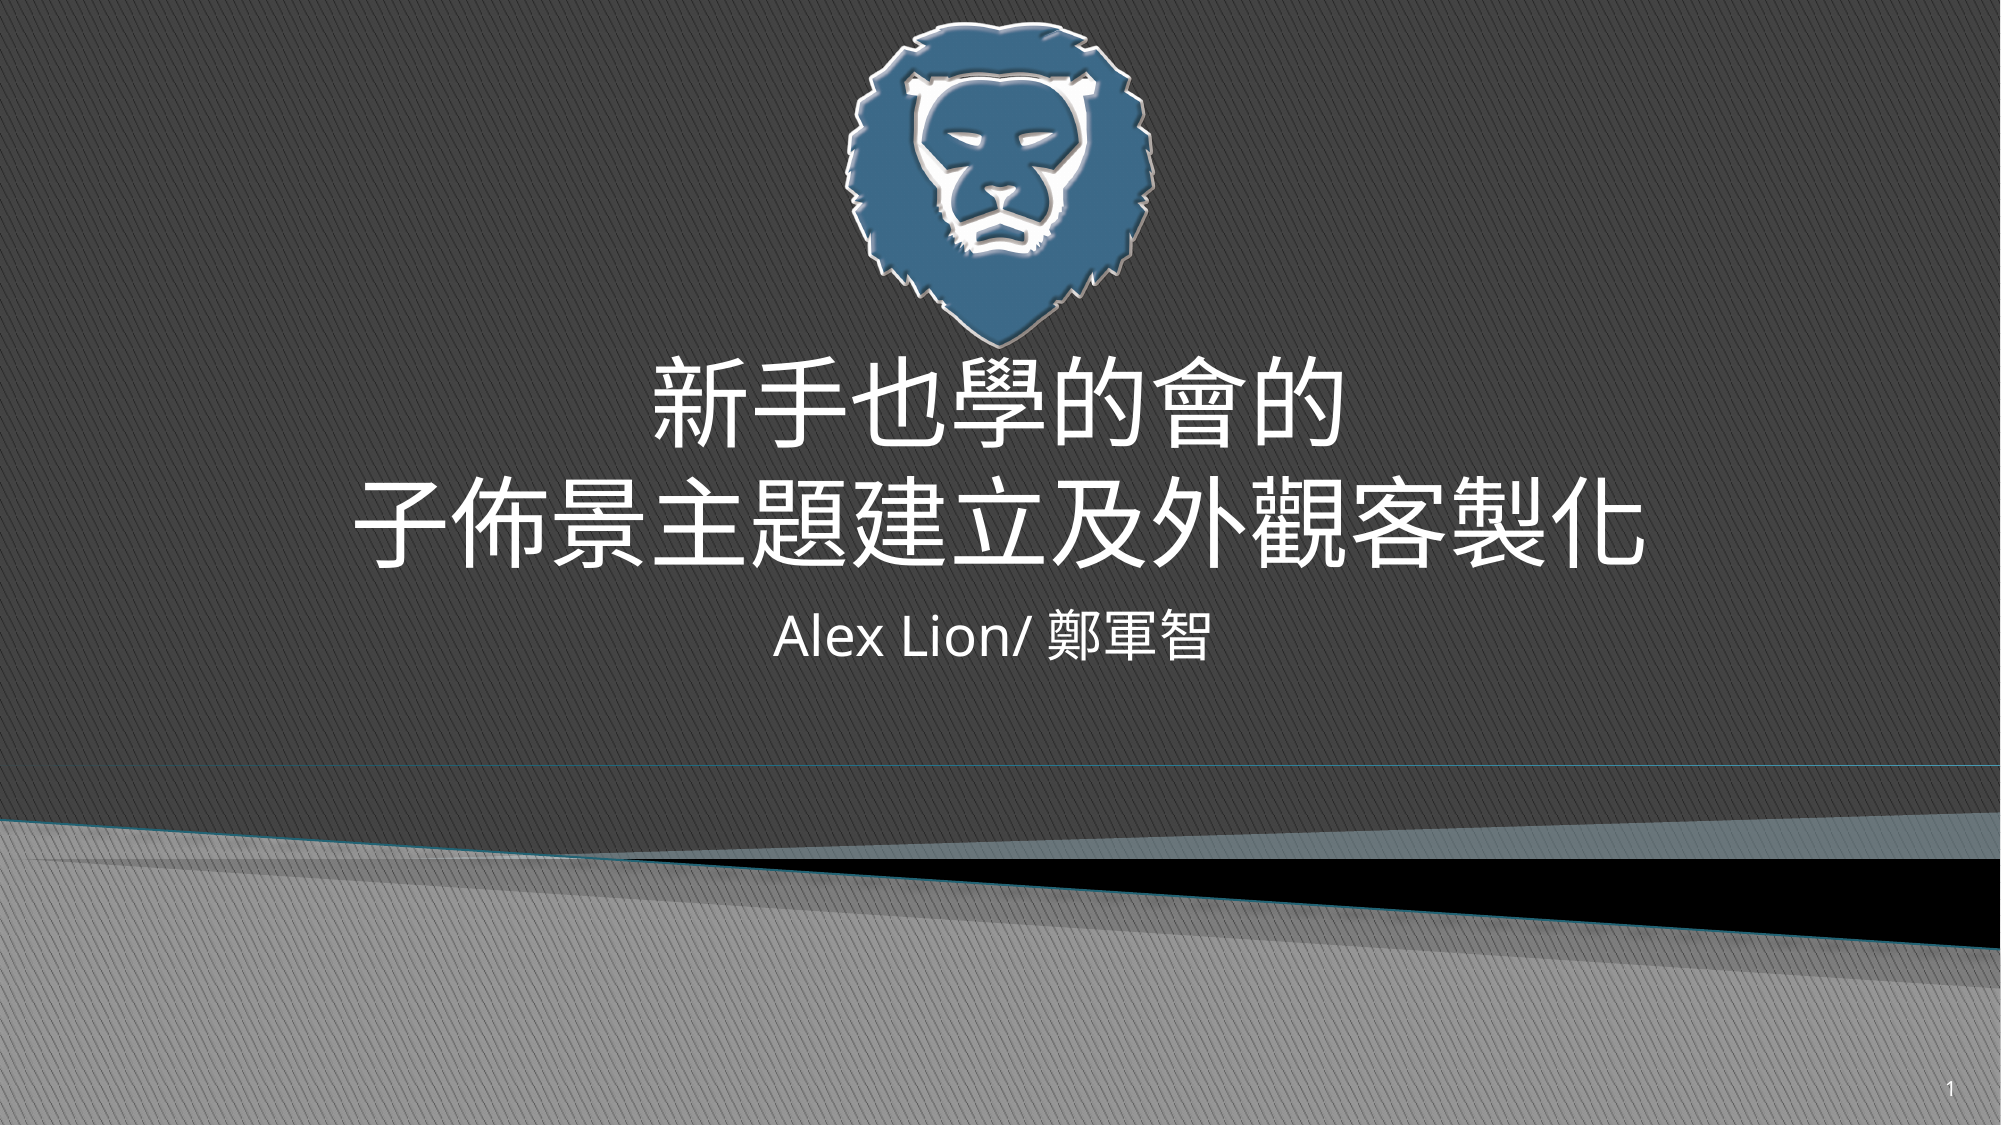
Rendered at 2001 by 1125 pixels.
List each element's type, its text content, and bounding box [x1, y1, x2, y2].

slide_number 1 [1891, 1051, 1972, 1112]
title 新手也學的會的 子佈景主題建立及外觀客製化 [150, 287, 1850, 588]
picture [812, 0, 1187, 287]
picture [7, 859, 2000, 989]
subtitle Alex Lion/鄭軍智 [150, 592, 1850, 790]
